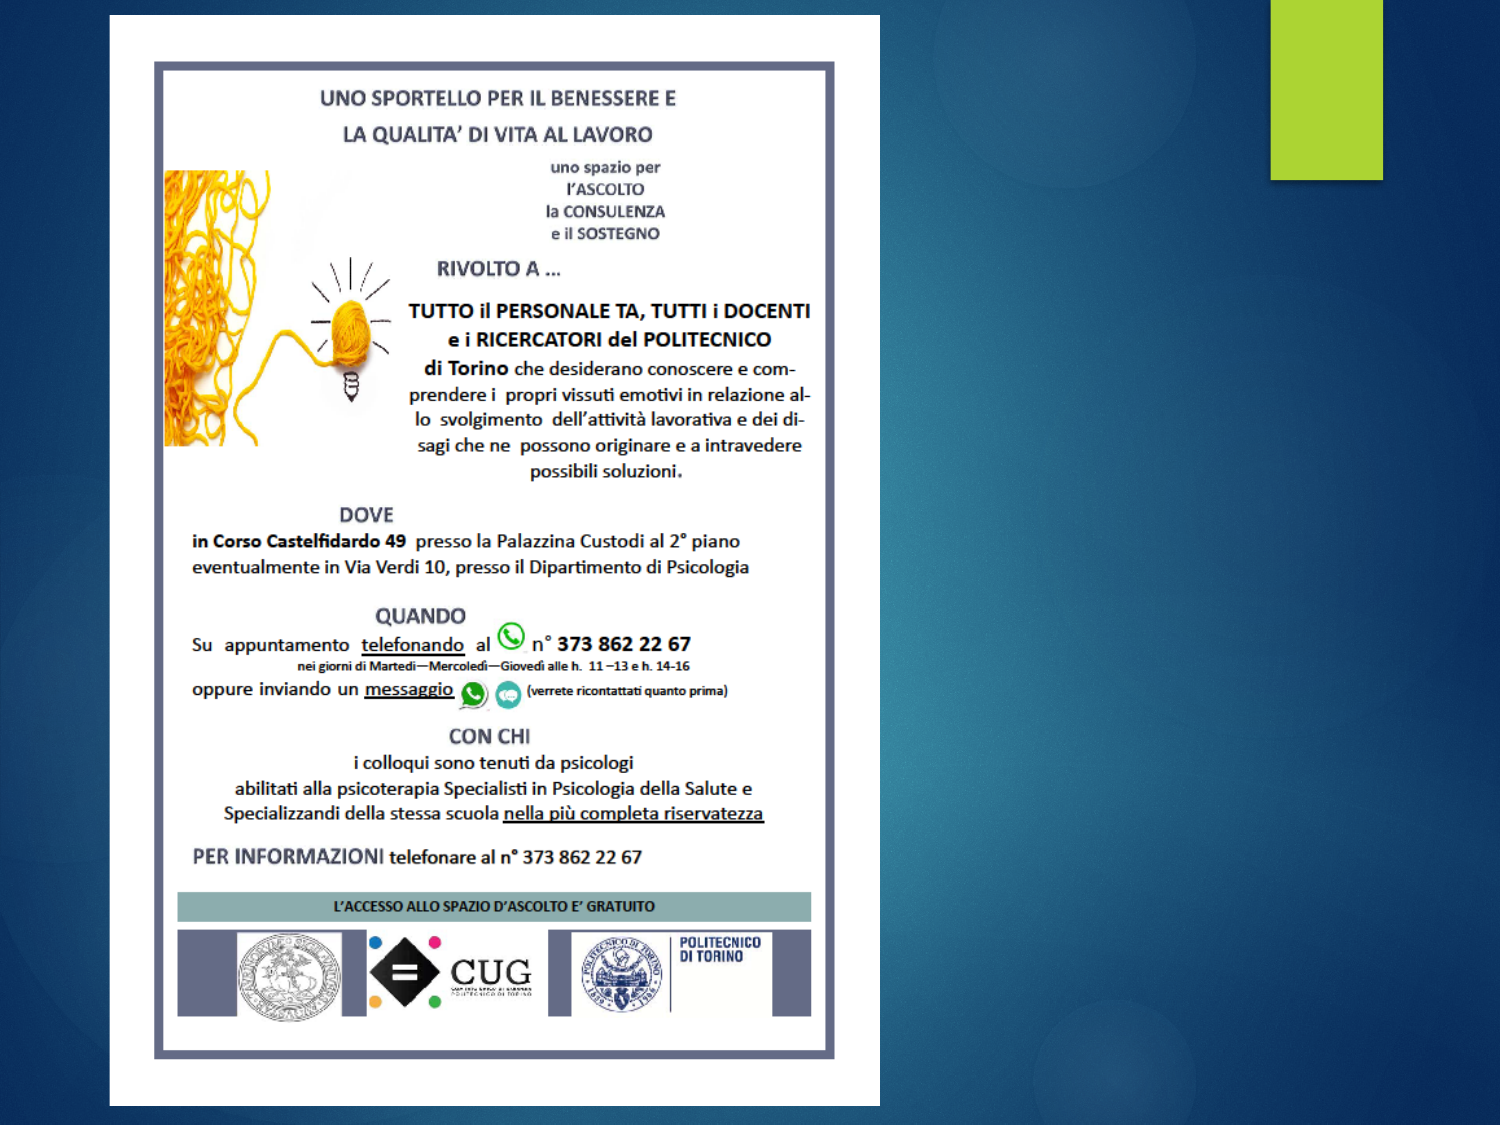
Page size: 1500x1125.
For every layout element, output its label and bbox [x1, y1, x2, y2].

text_box [109, 14, 881, 1106]
